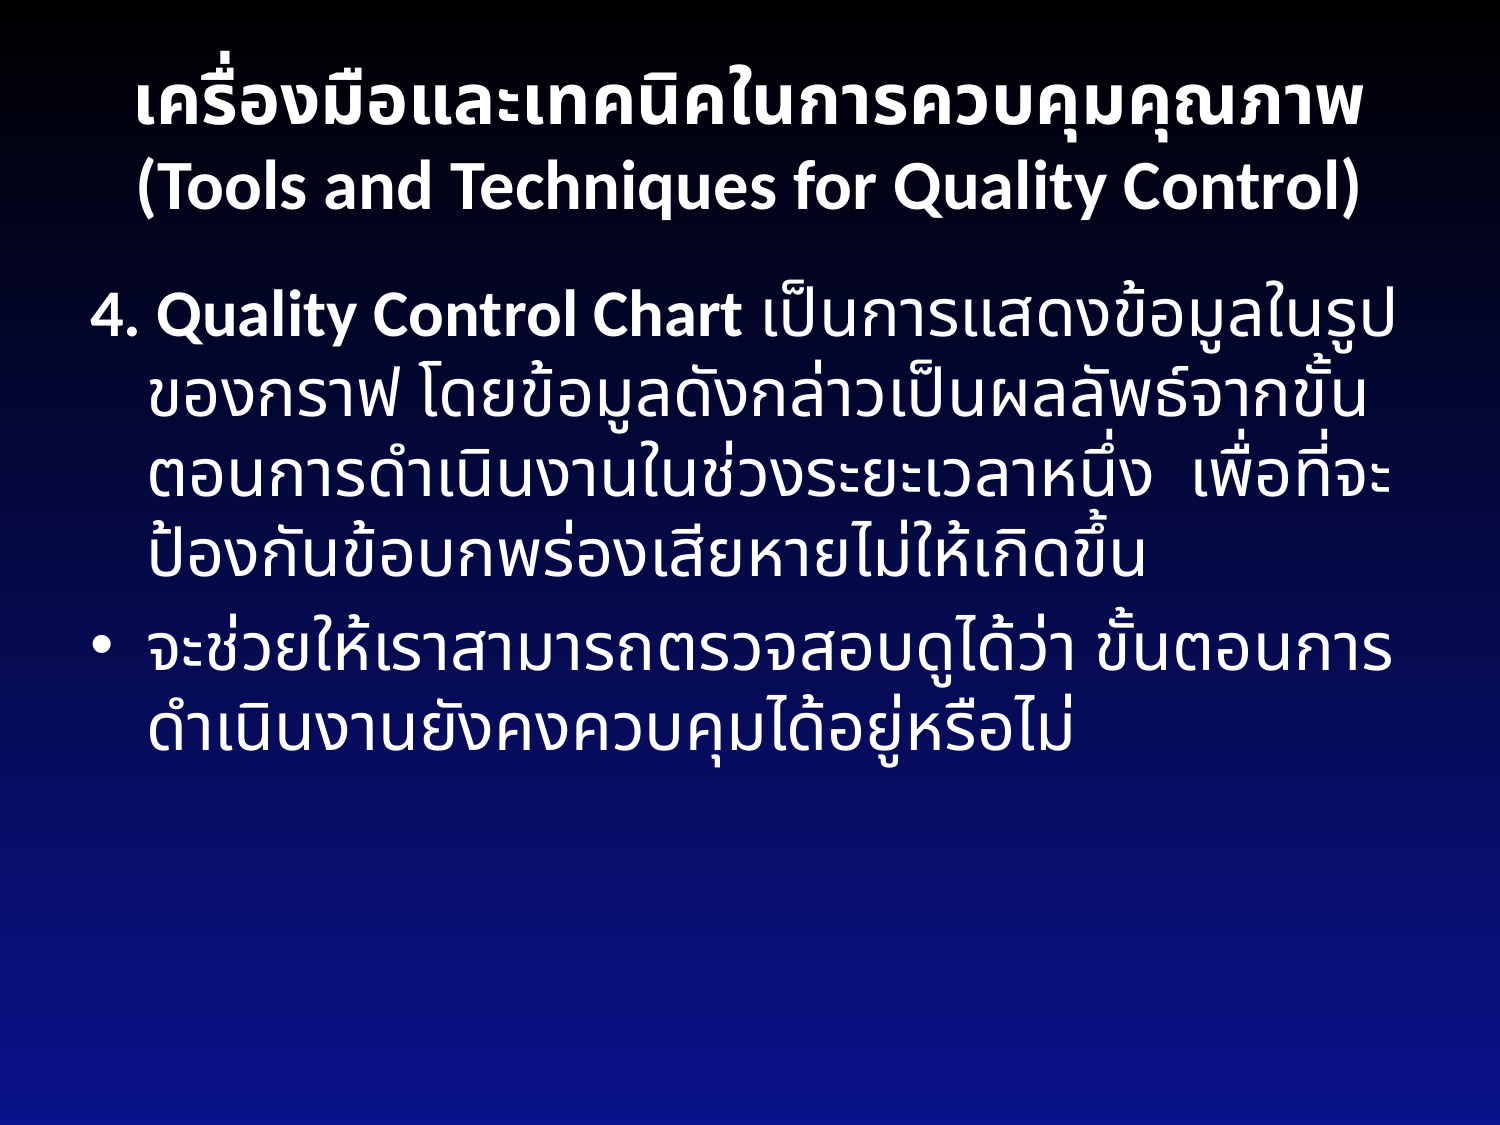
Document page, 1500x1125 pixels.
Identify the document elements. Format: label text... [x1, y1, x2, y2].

list 4. Quality Control Chart เป็นการแสดงข้อมูลในรูปของกราฟ โดยข้อมูลดังกล่าวเป็นผลลัพธ์จากขั้นตอนการดำเนินงานในช่วงระยะเวลาหนึ่ง เพื่อที่จะป้องกันข้อบกพร่องเสียหายไม่ให้เกิดขึ้น จะช่วยให้เราสามารถตรวจสอบดูได้ว่า ขั้นตอนการดำเนินงานยังคงควบคุมได้อยู่หรือไม่ [75, 262, 1425, 1005]
title เครื่องมือและเทคนิคในการควบคุมคุณภาพ (Tools and Techniques for Quality Control) [75, 45, 1425, 233]
